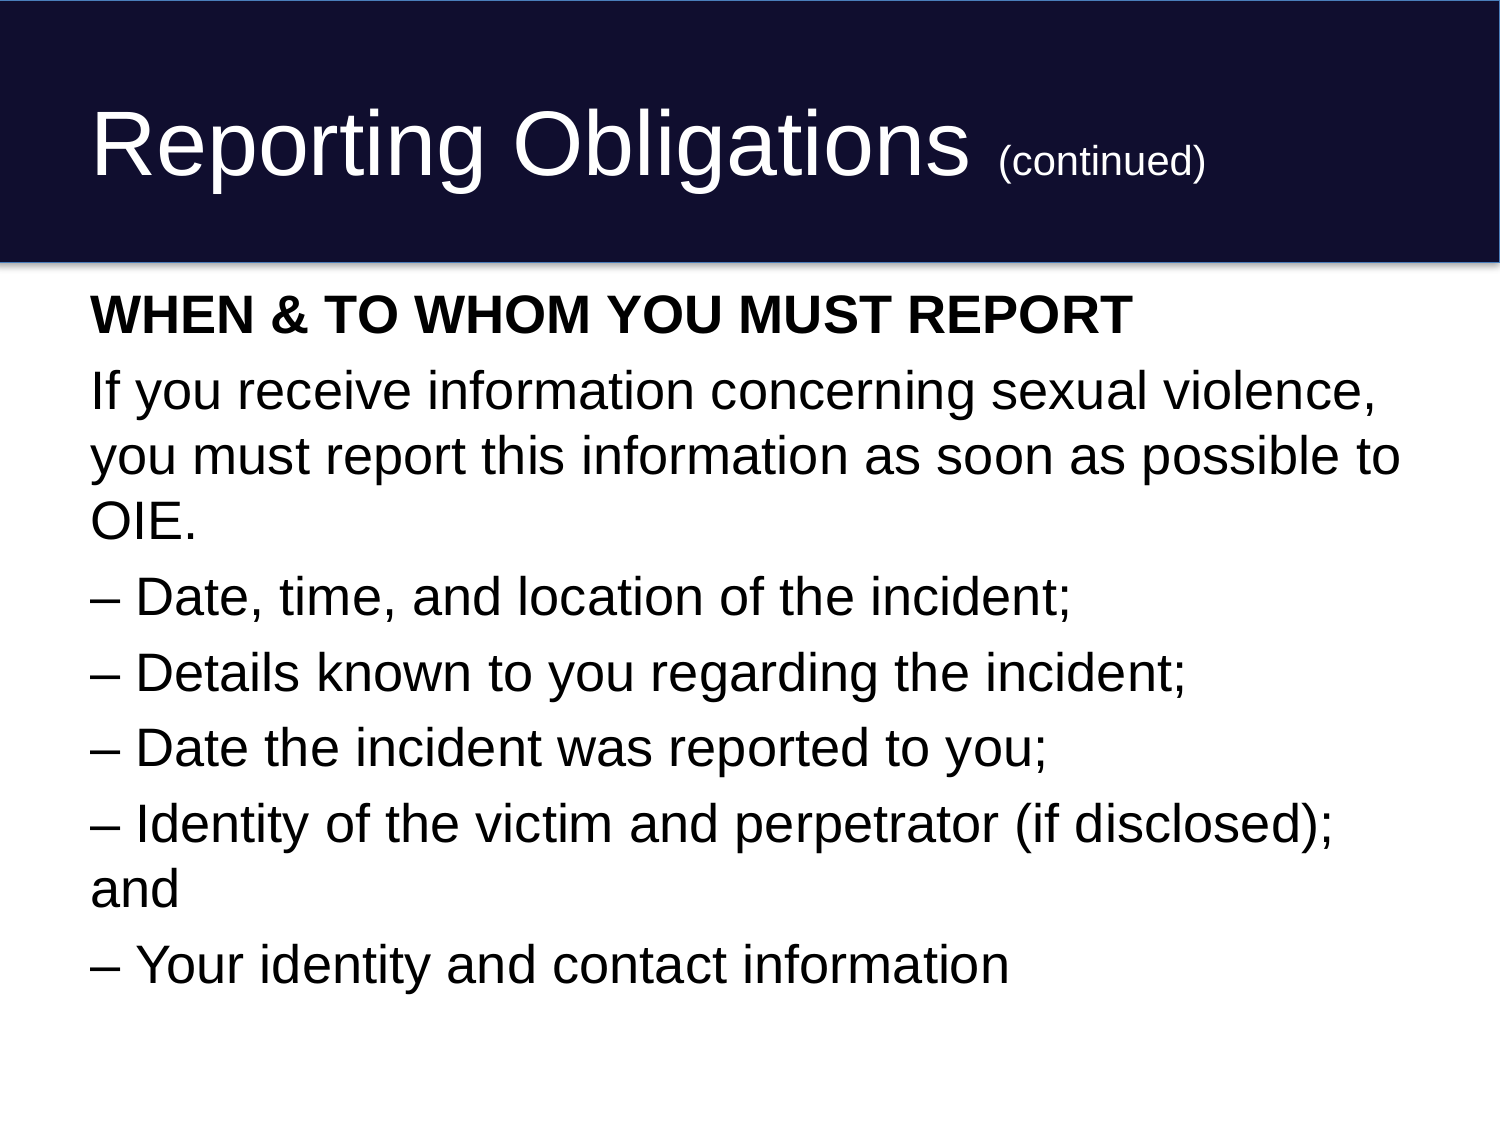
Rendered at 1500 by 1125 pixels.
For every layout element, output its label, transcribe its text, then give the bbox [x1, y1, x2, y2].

title Reporting Obligations (continued) [75, 45, 1425, 233]
list WHEN & TO WHOM YOU MUST REPORT If you receive information concerning sexual violence, you must report this information as soon as possible to OIE. – Date, time, and location of the incident; – Details known to you regarding the incident; – Date the incident was reported to you; – Identity of the victim and perpetrator (if disclosed); and – Your identity and contact information [75, 272, 1425, 1015]
